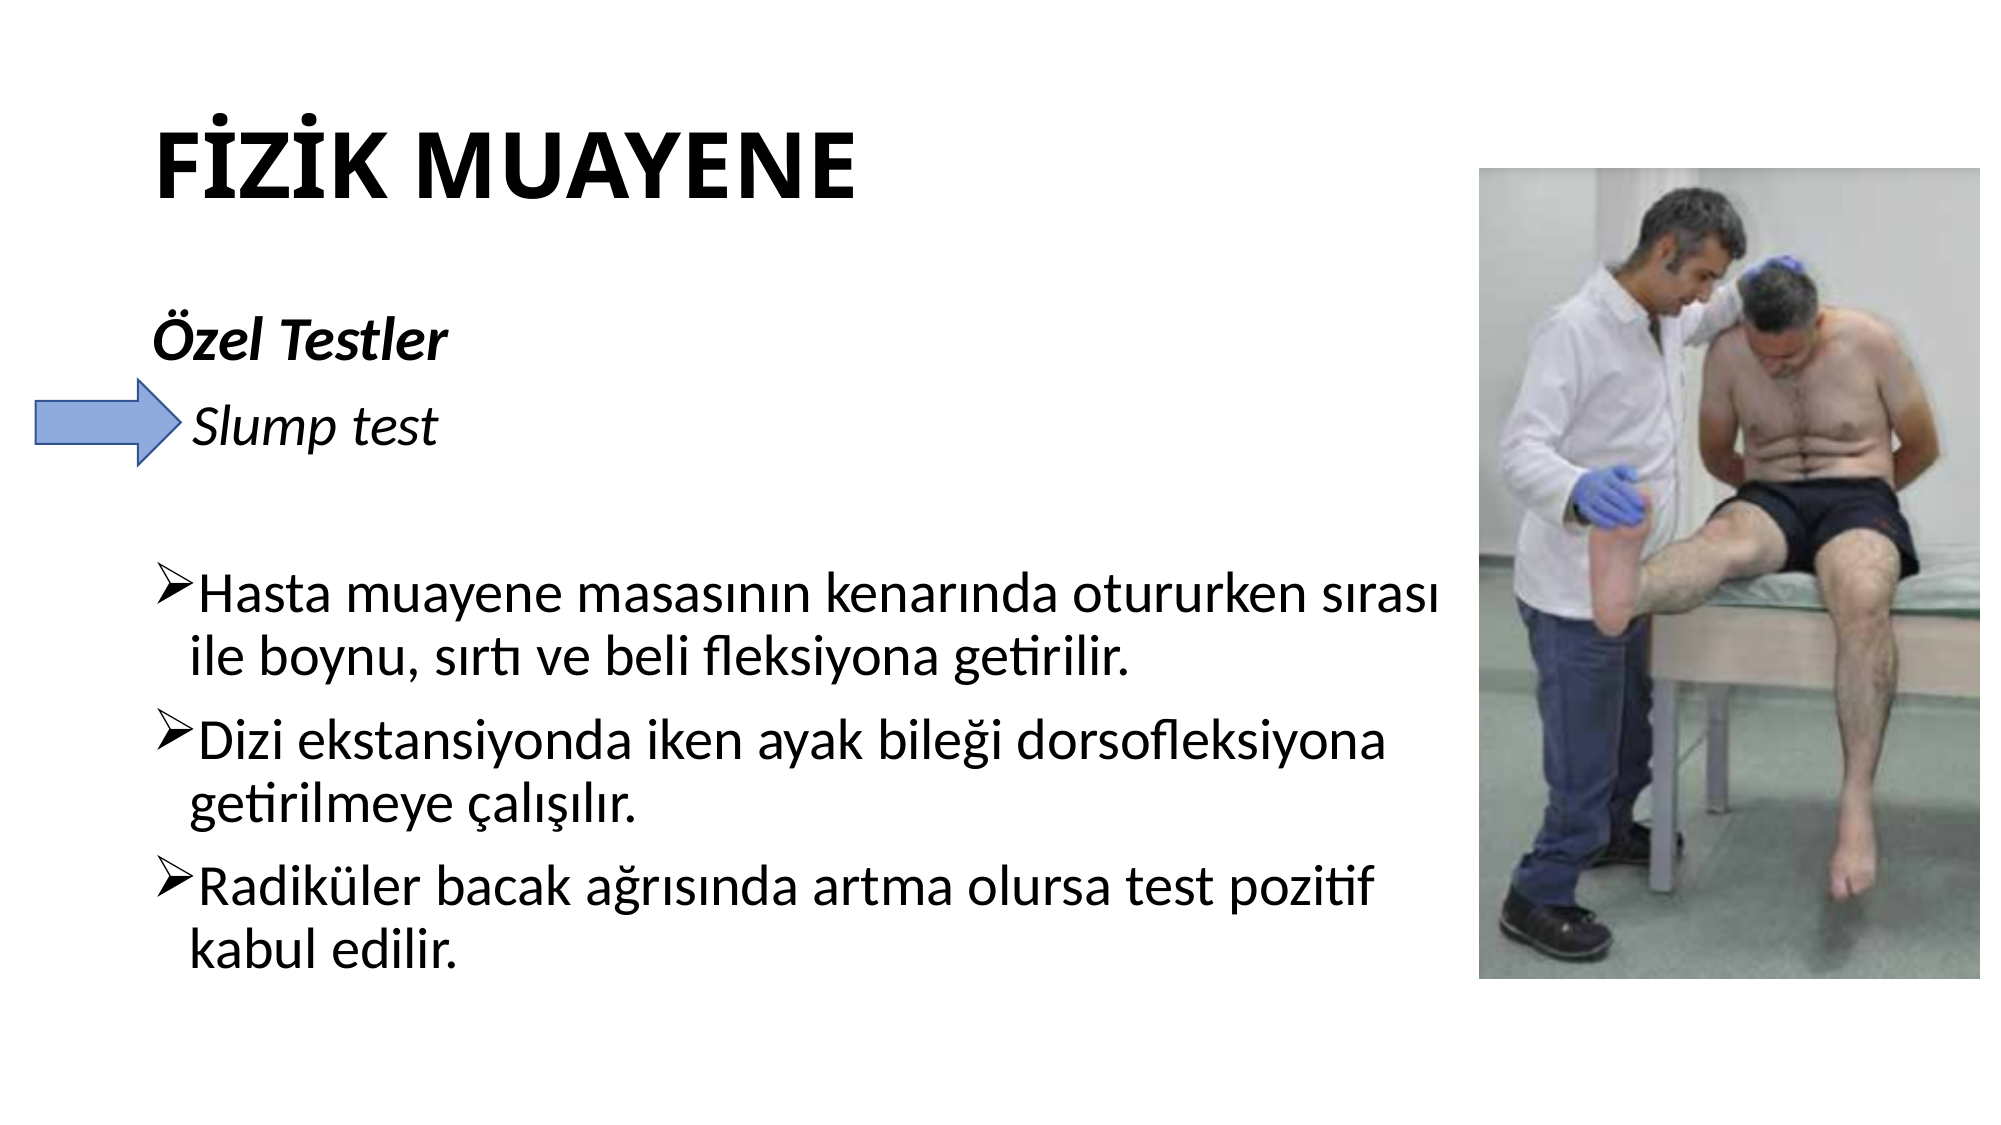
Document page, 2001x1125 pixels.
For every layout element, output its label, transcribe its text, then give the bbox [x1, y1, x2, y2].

picture [1479, 168, 1980, 979]
list Özel Testler Slump test Hasta muayene masasının kenarında otururken sırası ile boynu, sırtı ve beli fleksiyona getirilir. Dizi ekstansiyonda iken ayak bileği dorsofleksiyona getirilmeye çalışılır. Radiküler bacak ağrısında artma olursa test pozitif kabul edilir. [137, 299, 1480, 1014]
title FİZİK MUAYENE [137, 59, 1863, 278]
text_box [34, 377, 183, 468]
